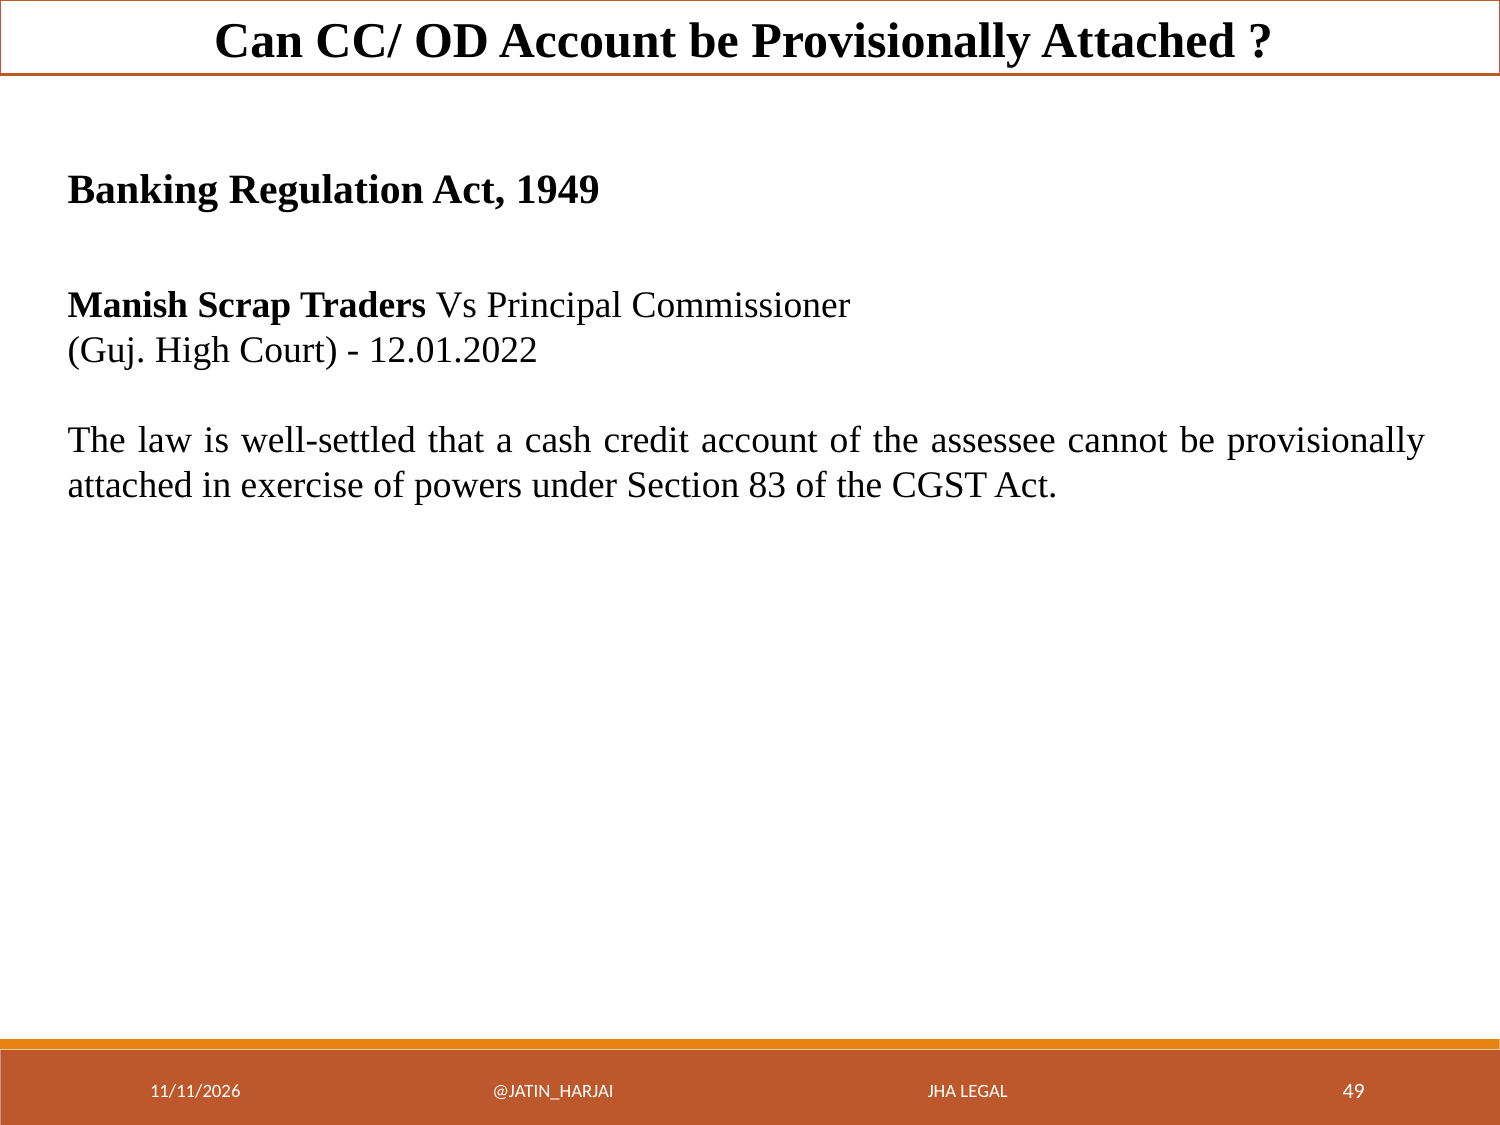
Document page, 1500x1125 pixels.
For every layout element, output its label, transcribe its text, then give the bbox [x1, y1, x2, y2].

slide_number 49 [1218, 1059, 1380, 1120]
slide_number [135, 1059, 440, 1120]
footer @Jatin_Harjai JHA Legal [453, 1059, 1047, 1120]
text_box Banking Regulation Act, 1949 [52, 129, 1443, 220]
text_box Can CC/ OD Account be Provisionally Attached ? [0, 0, 1500, 76]
text_box Manish Scrap Traders Vs Principal Commissioner (Guj. High Court) - 12.01.2022 The law is well-settled that a cash credit account of the assessee cannot be provisionally attached in exercise of powers under Section 83 of the CGST Act. [52, 272, 1443, 512]
